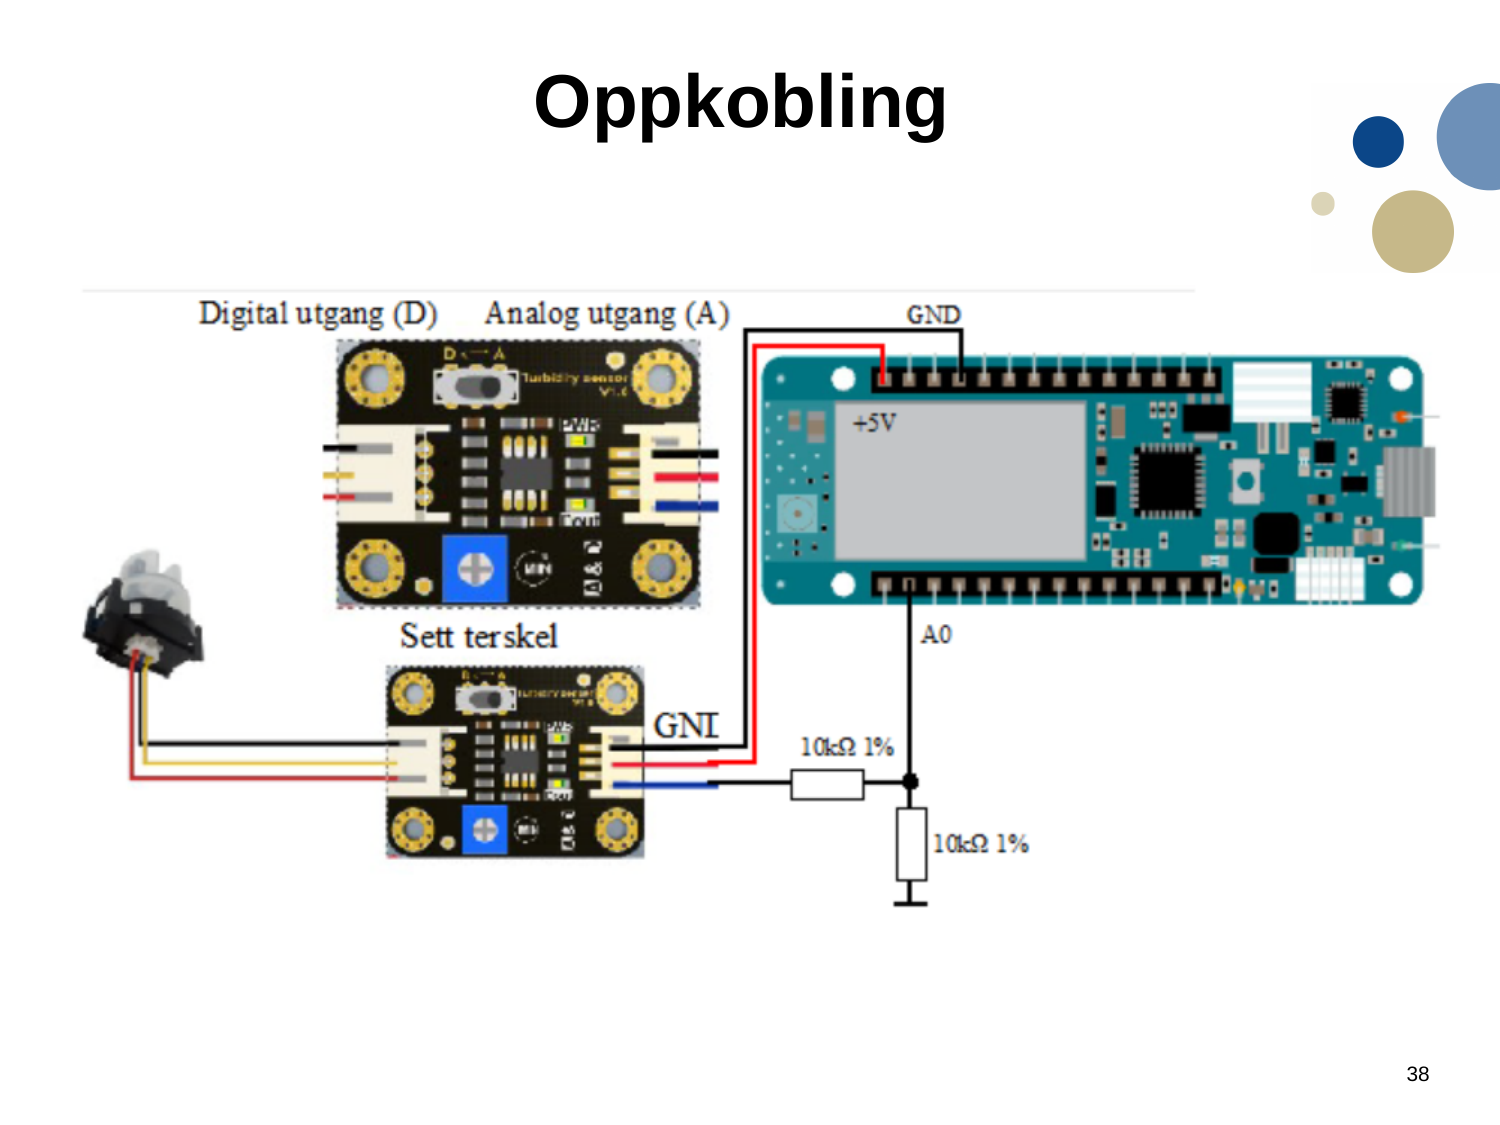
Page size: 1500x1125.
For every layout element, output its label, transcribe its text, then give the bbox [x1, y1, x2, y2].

picture [37, 284, 1446, 920]
picture [1311, 83, 1500, 273]
title Oppkobling [66, 45, 1417, 152]
